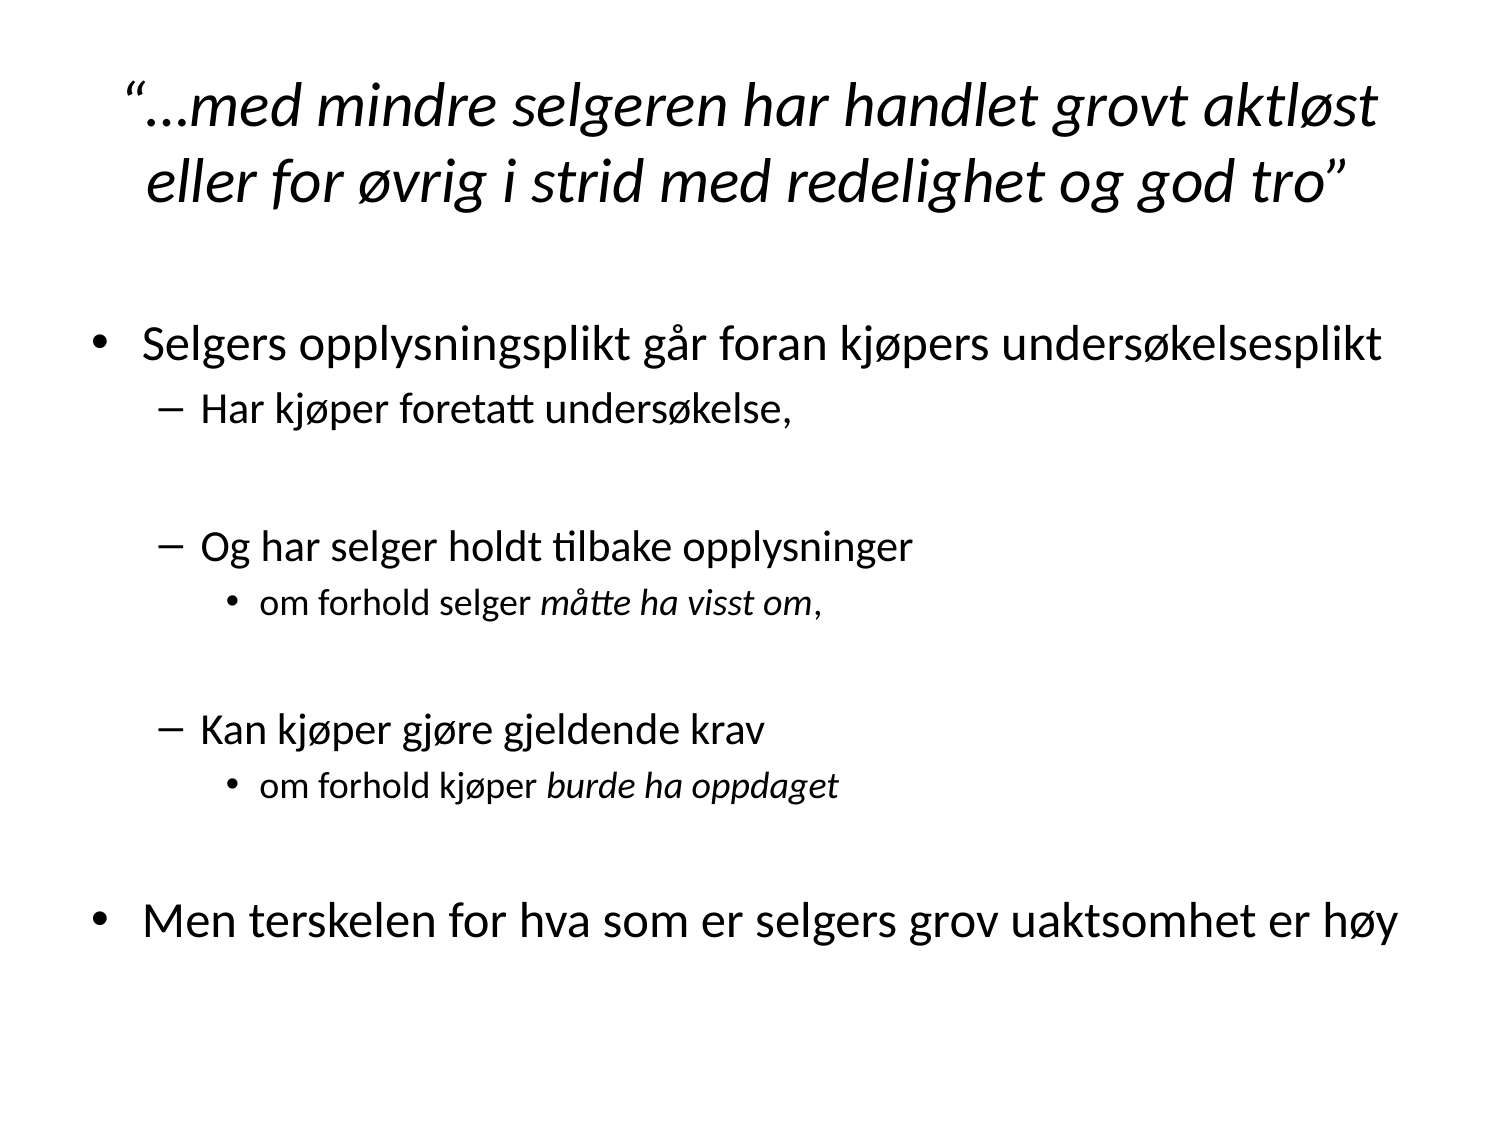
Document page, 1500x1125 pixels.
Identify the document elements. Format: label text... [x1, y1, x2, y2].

list Selgers opplysningsplikt går foran kjøpers undersøkelsesplikt Har kjøper foretatt undersøkelse, Og har selger holdt tilbake opplysninger om forhold selger måtte ha visst om, Kan kjøper gjøre gjeldende krav om forhold kjøper burde ha oppdaget Men terskelen for hva som er selgers grov uaktsomhet er høy [76, 302, 1427, 1046]
title “…med mindre selgeren har handlet grovt aktløst eller for øvrig i strid med redelighet og god tro” [75, 45, 1425, 233]
